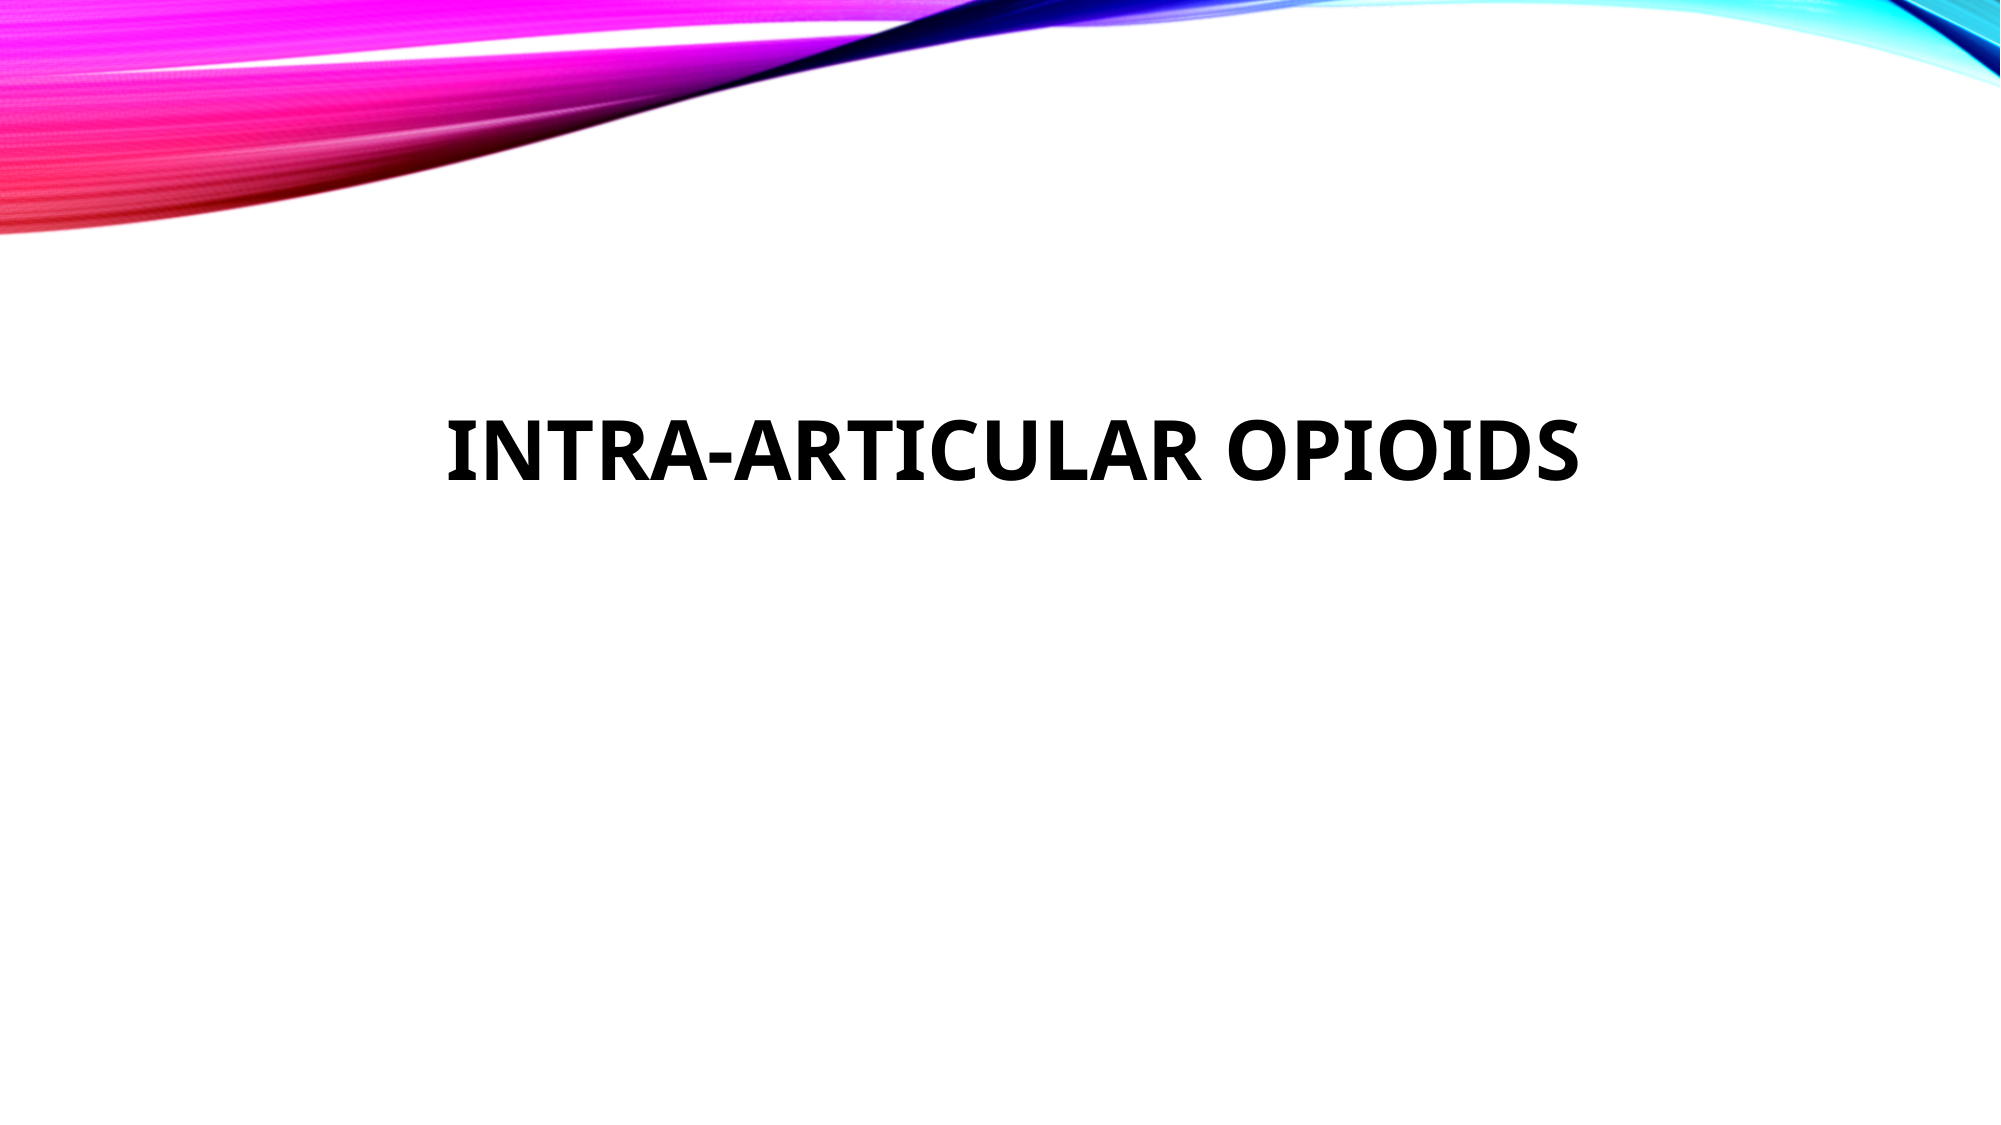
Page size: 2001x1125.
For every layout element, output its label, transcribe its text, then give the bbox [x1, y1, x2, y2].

picture [1890, 0, 2000, 75]
picture [0, 0, 2000, 237]
picture [1910, 0, 2000, 45]
title INTRA-ARTICULAR OPIOIDS [308, 347, 1721, 560]
